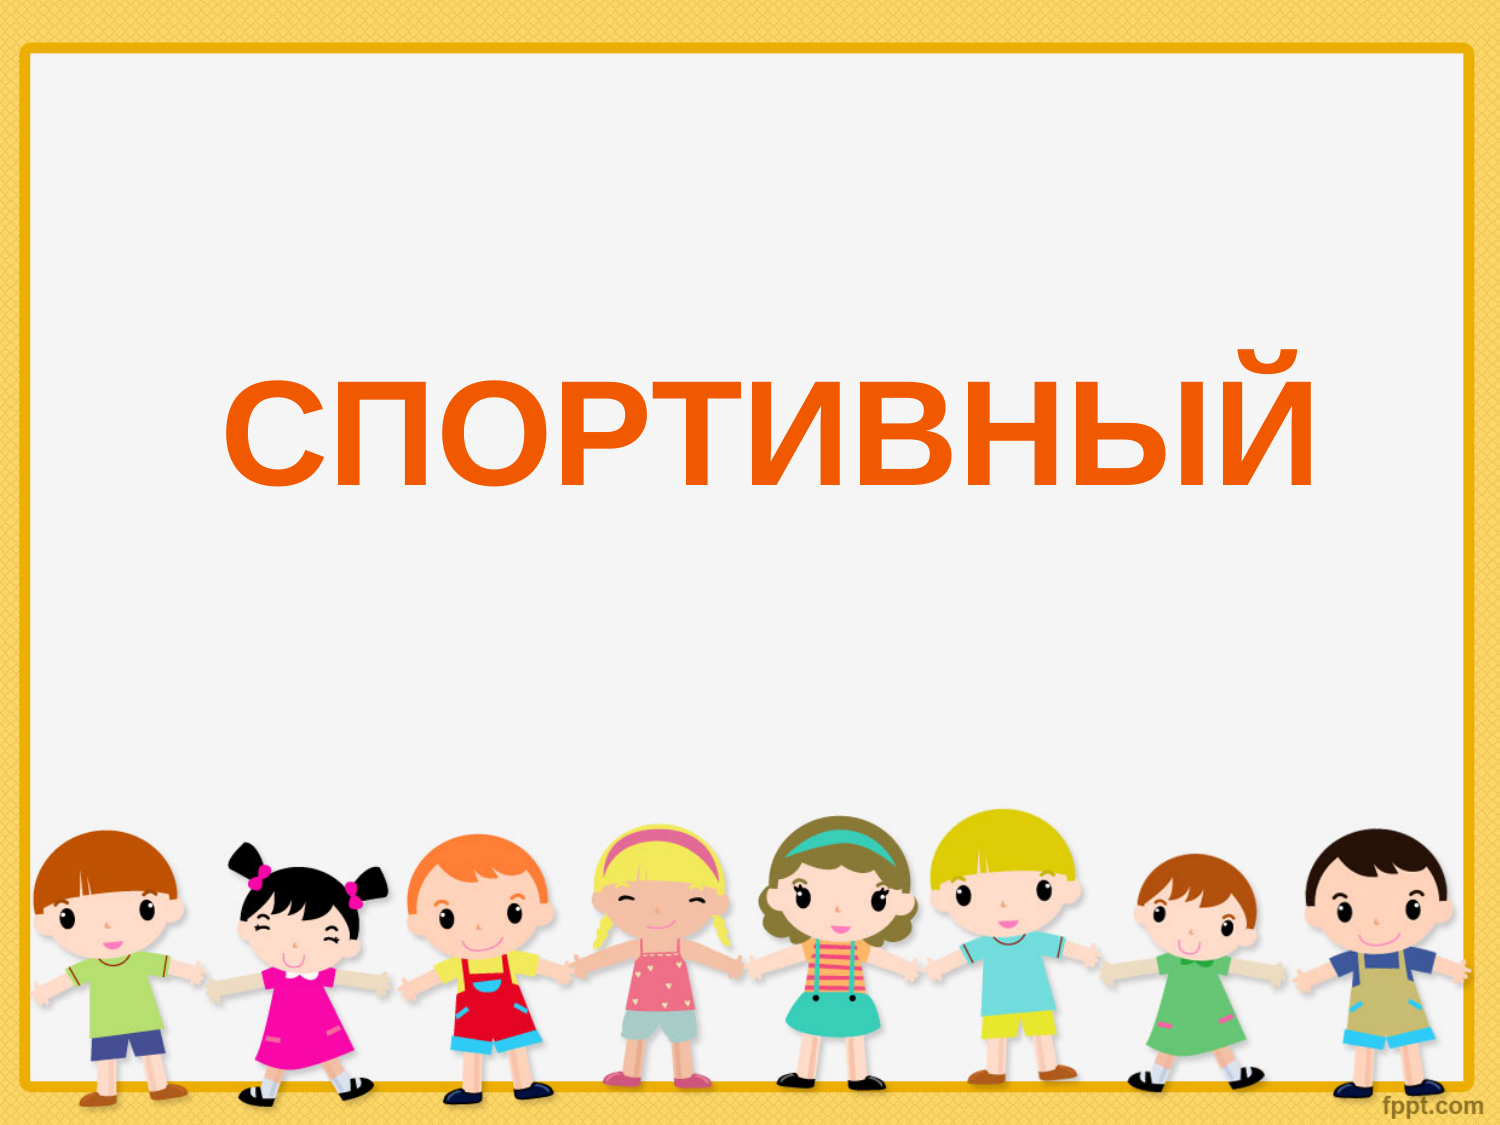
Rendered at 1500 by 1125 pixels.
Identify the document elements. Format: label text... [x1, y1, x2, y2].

list СПОРТИВНЫЙ [81, 327, 1461, 535]
title [74, 44, 1426, 233]
picture [0, 0, 1500, 1125]
